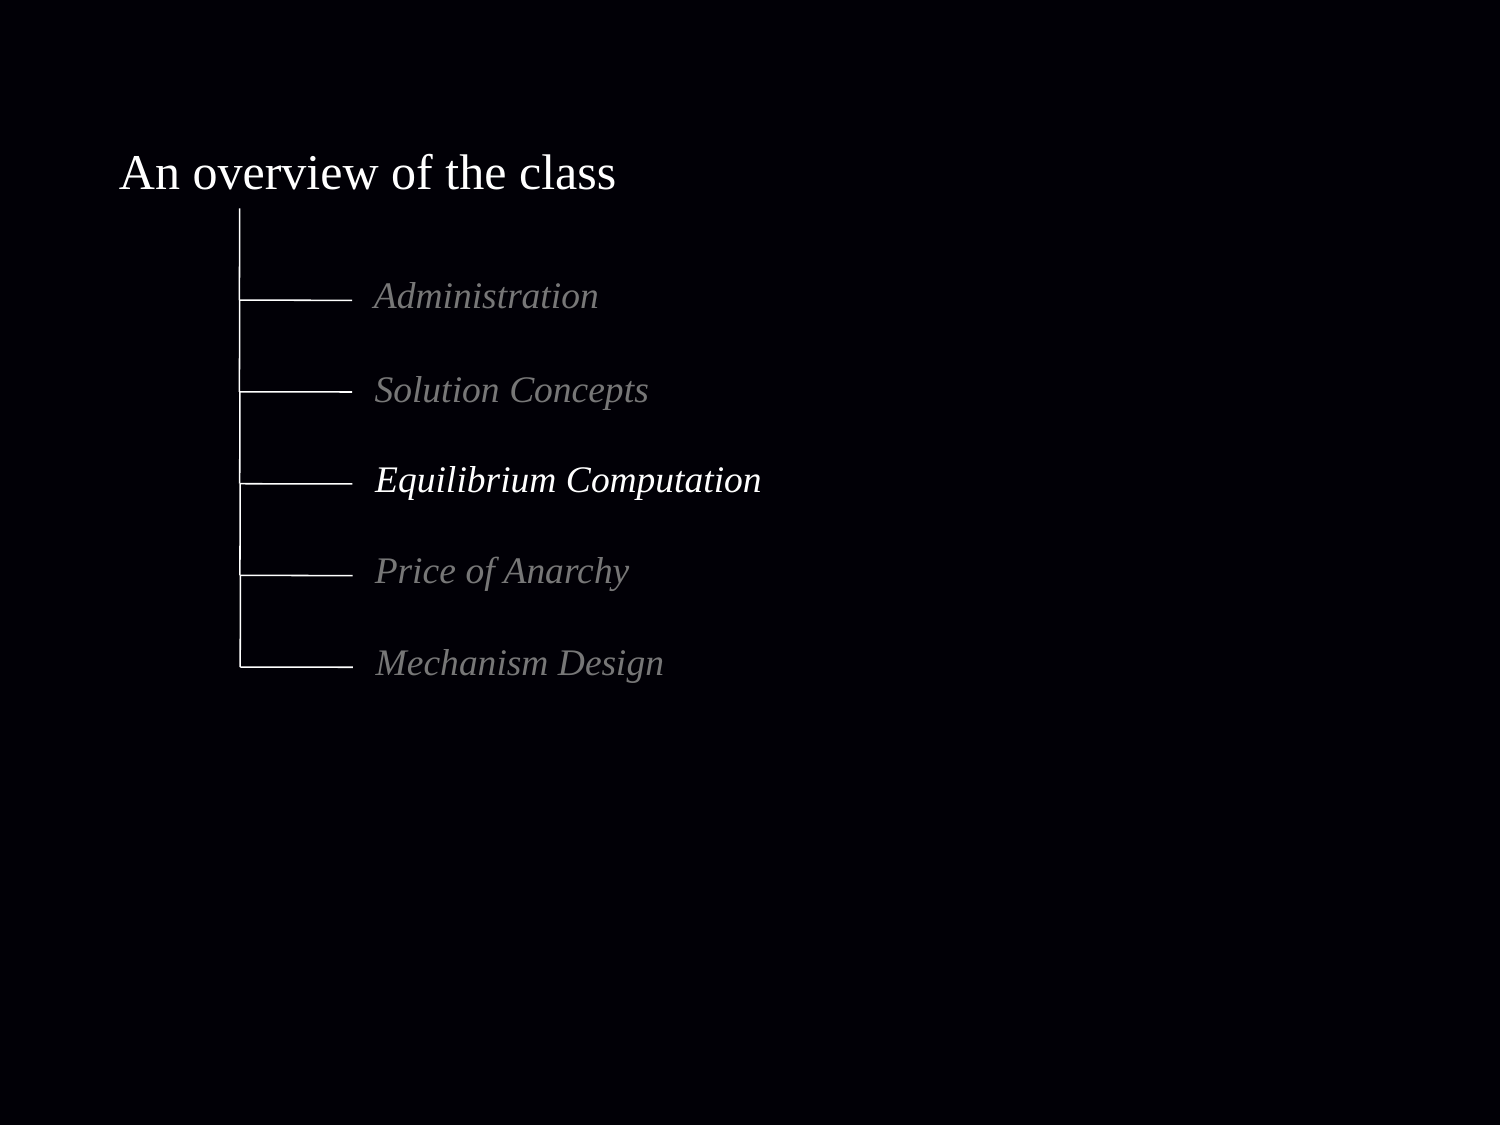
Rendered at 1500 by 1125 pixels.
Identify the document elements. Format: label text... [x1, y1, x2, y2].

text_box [239, 299, 353, 391]
text_box Equilibrium Computation [360, 447, 778, 508]
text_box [239, 208, 353, 299]
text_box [239, 391, 353, 483]
text_box Administration [359, 263, 615, 324]
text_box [239, 575, 354, 668]
text_box Mechanism Design [360, 630, 680, 691]
text_box Price of Anarchy [360, 539, 645, 599]
text_box An overview of the class [104, 132, 632, 208]
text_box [239, 483, 353, 574]
text_box Solution Concepts [359, 357, 664, 418]
